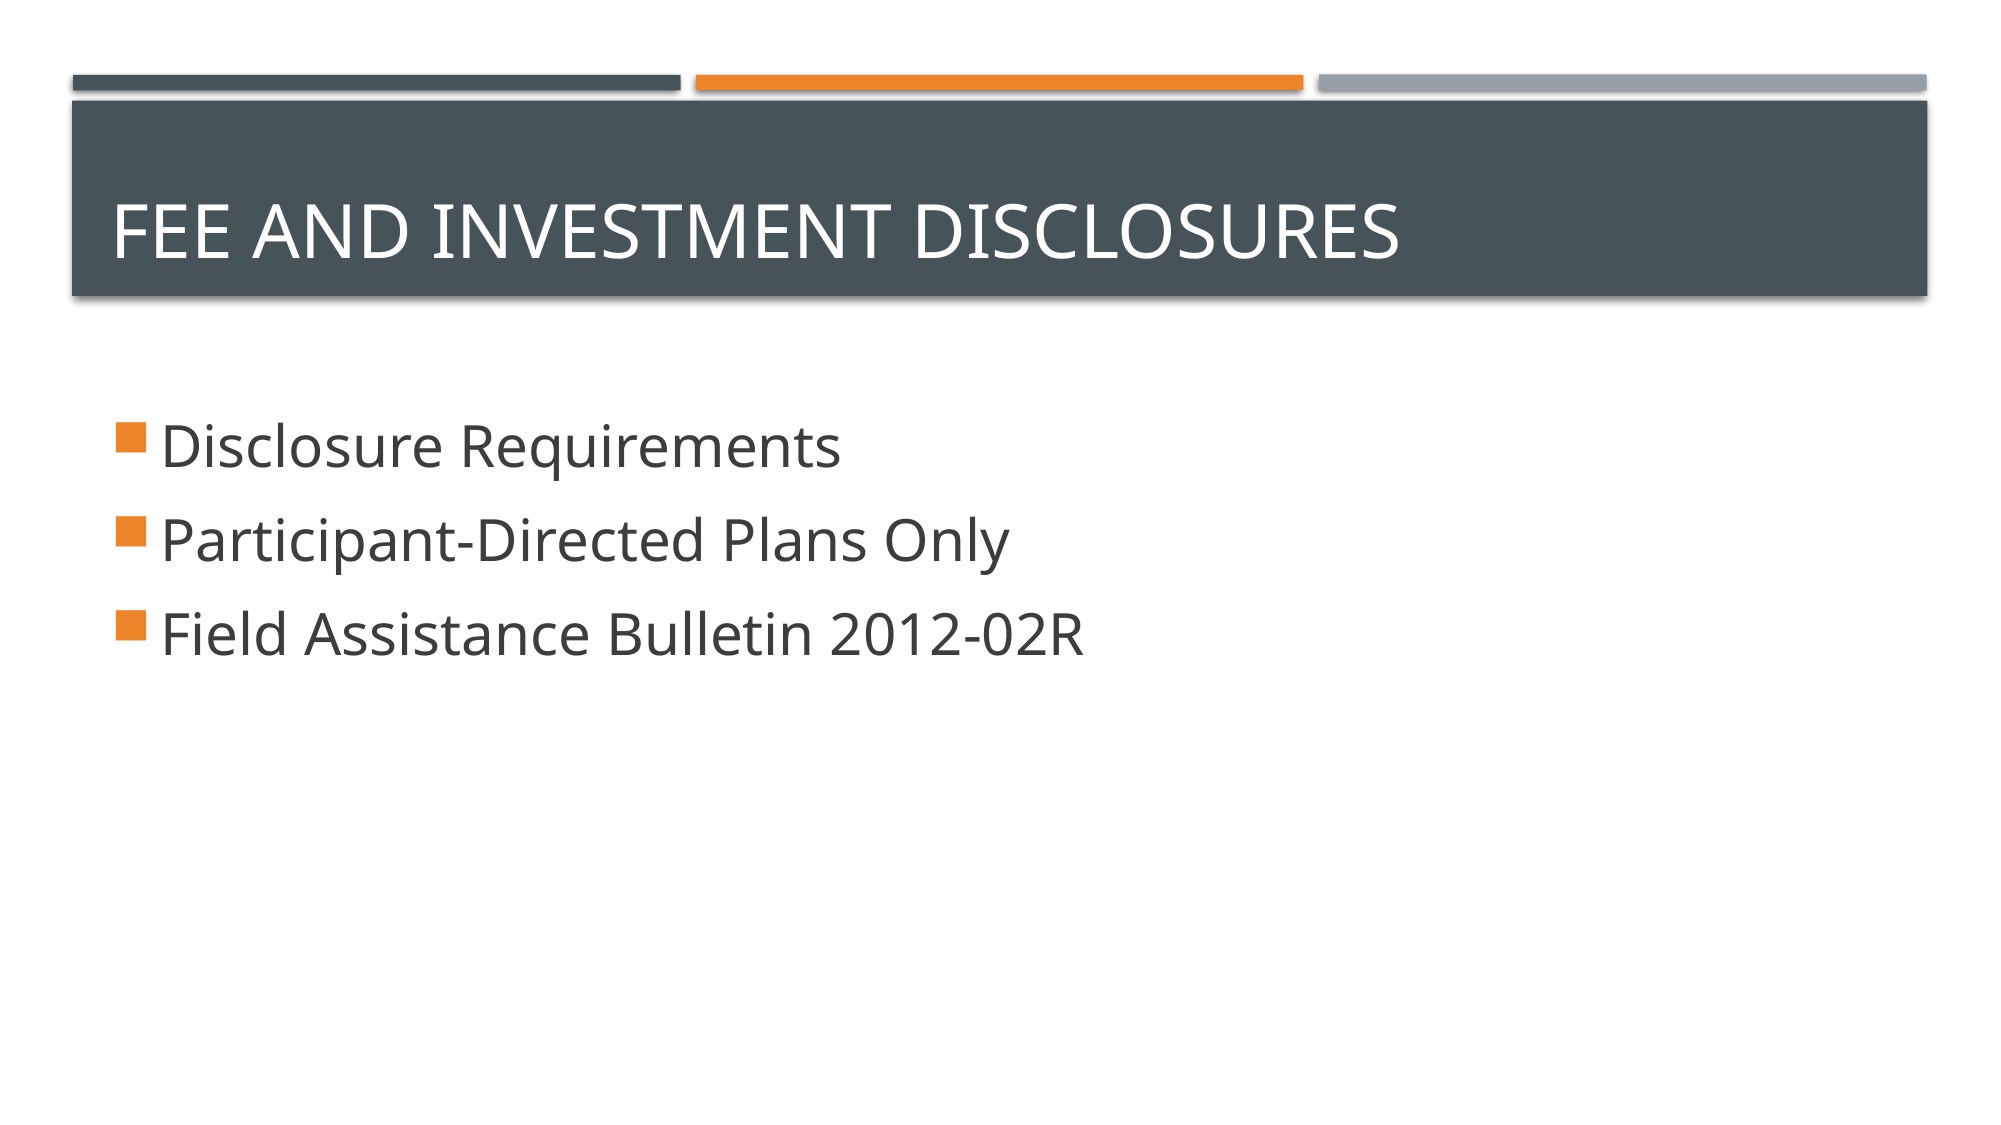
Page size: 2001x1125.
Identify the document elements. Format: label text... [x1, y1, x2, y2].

title Fee and investment disclosures [95, 115, 1905, 282]
list Disclosure Requirements Participant-Directed Plans Only Field Assistance Bulletin 2012-02R [95, 357, 1399, 785]
